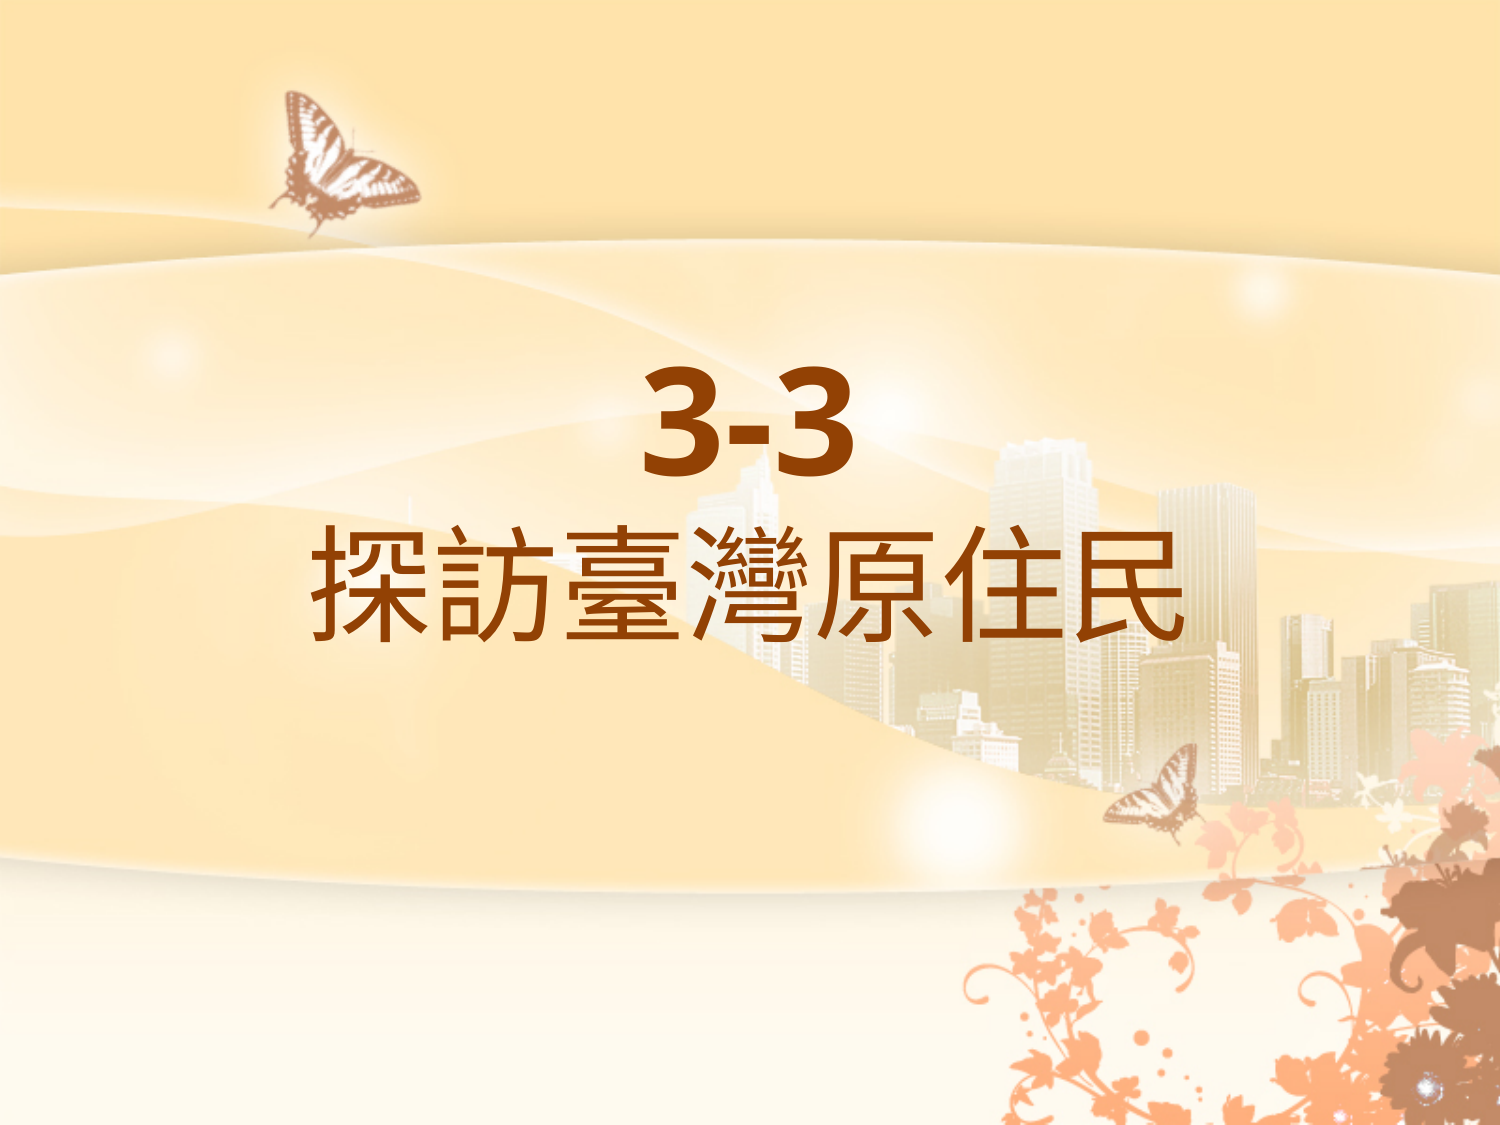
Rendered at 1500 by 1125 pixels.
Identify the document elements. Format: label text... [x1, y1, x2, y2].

picture [0, 0, 1500, 1125]
title 3-3 探訪臺灣原住民 [112, 314, 1388, 670]
